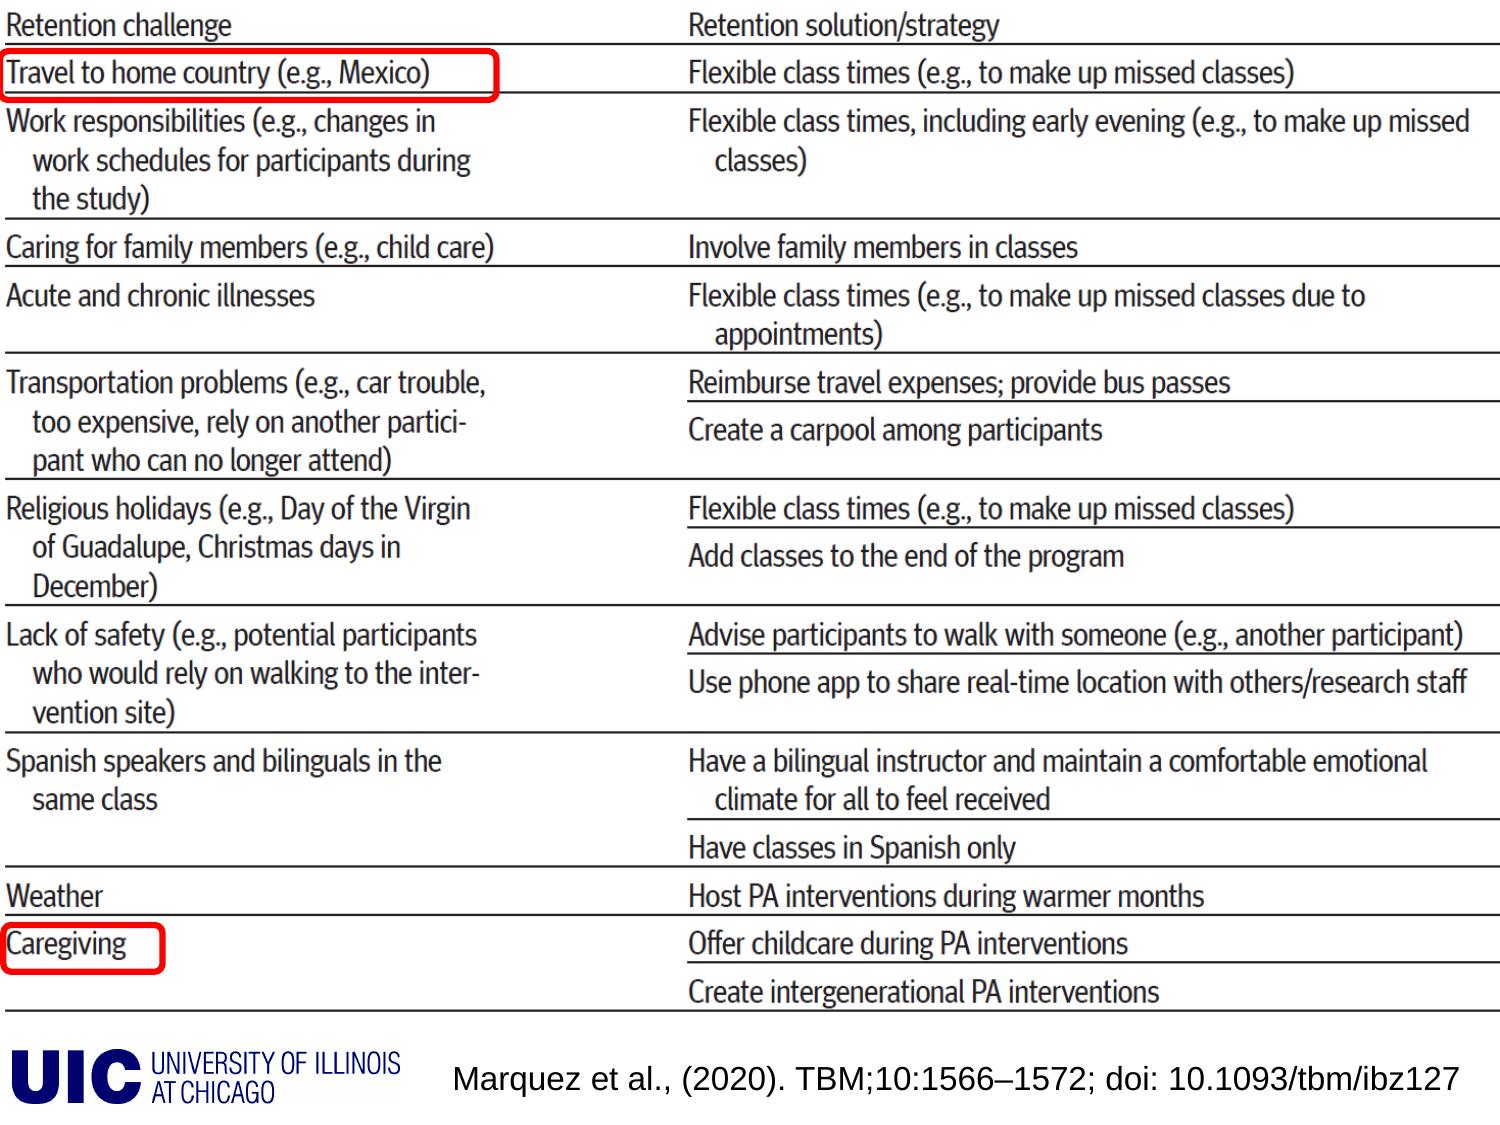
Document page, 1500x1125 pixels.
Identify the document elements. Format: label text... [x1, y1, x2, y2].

picture [12, 1049, 400, 1104]
text_box Marquez et al., (2020). TBM;10:1566–1572; doi: 10.1093/tbm/ibz127 [437, 1049, 1500, 1105]
picture [0, 0, 1500, 1013]
